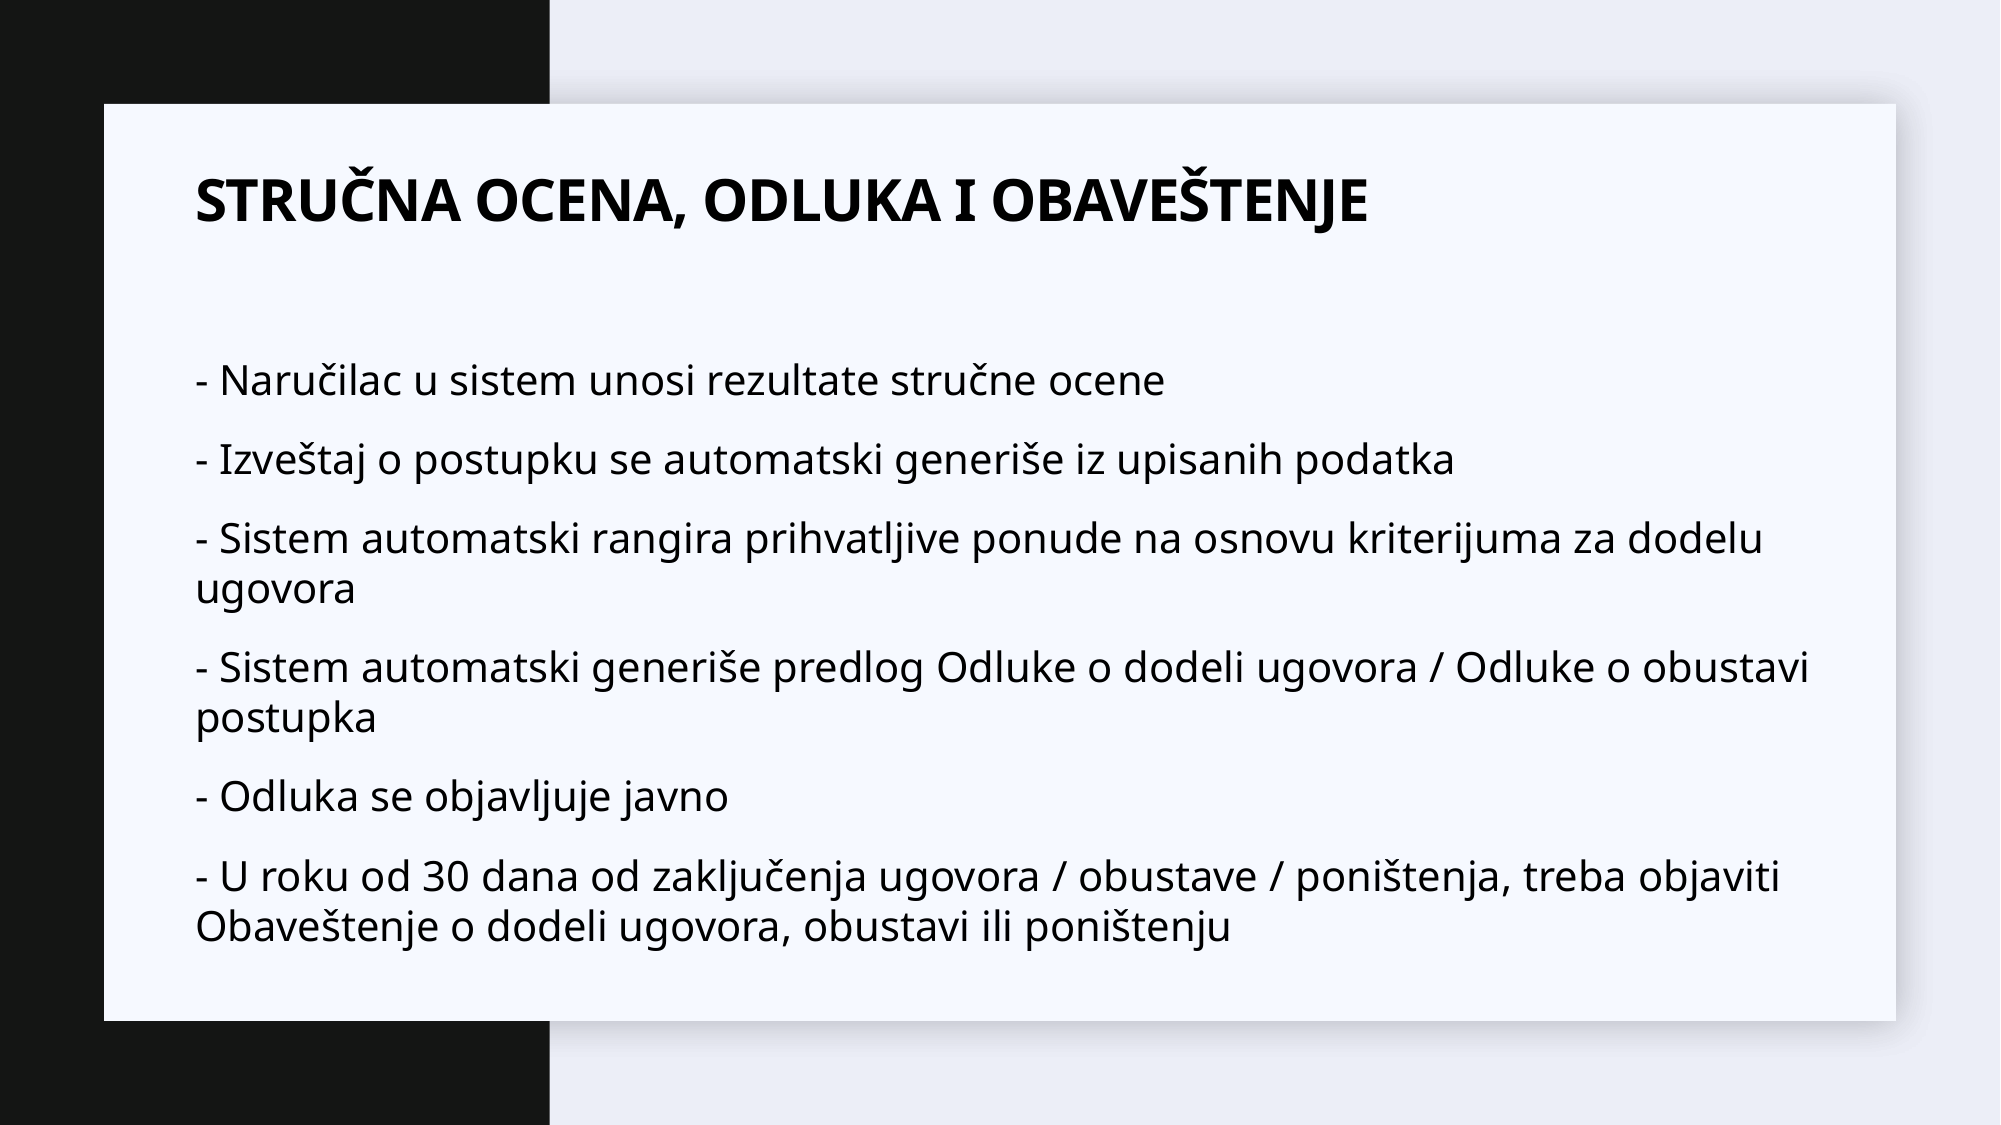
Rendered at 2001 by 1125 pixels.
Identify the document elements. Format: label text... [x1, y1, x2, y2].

title Stručna Ocena, Odluka i Obaveštenje [180, 154, 1830, 251]
list - Naručilac u sistem unosi rezultate stručne ocene - Izveštaj o postupku se automatski generiše iz upisanih podatka - Sistem automatski rangira prihvatljive ponude na osnovu kriterijuma za dodelu ugovora - Sistem automatski generiše predlog Odluke o dodeli ugovora / Odluke o obustavi postupka - Odluka se objavljuje javno - U roku od 30 dana od zaključenja ugovora / obustave / poništenja, treba objaviti Obaveštenje o dodeli ugovora, obustavi ili poništenju [180, 345, 1830, 963]
